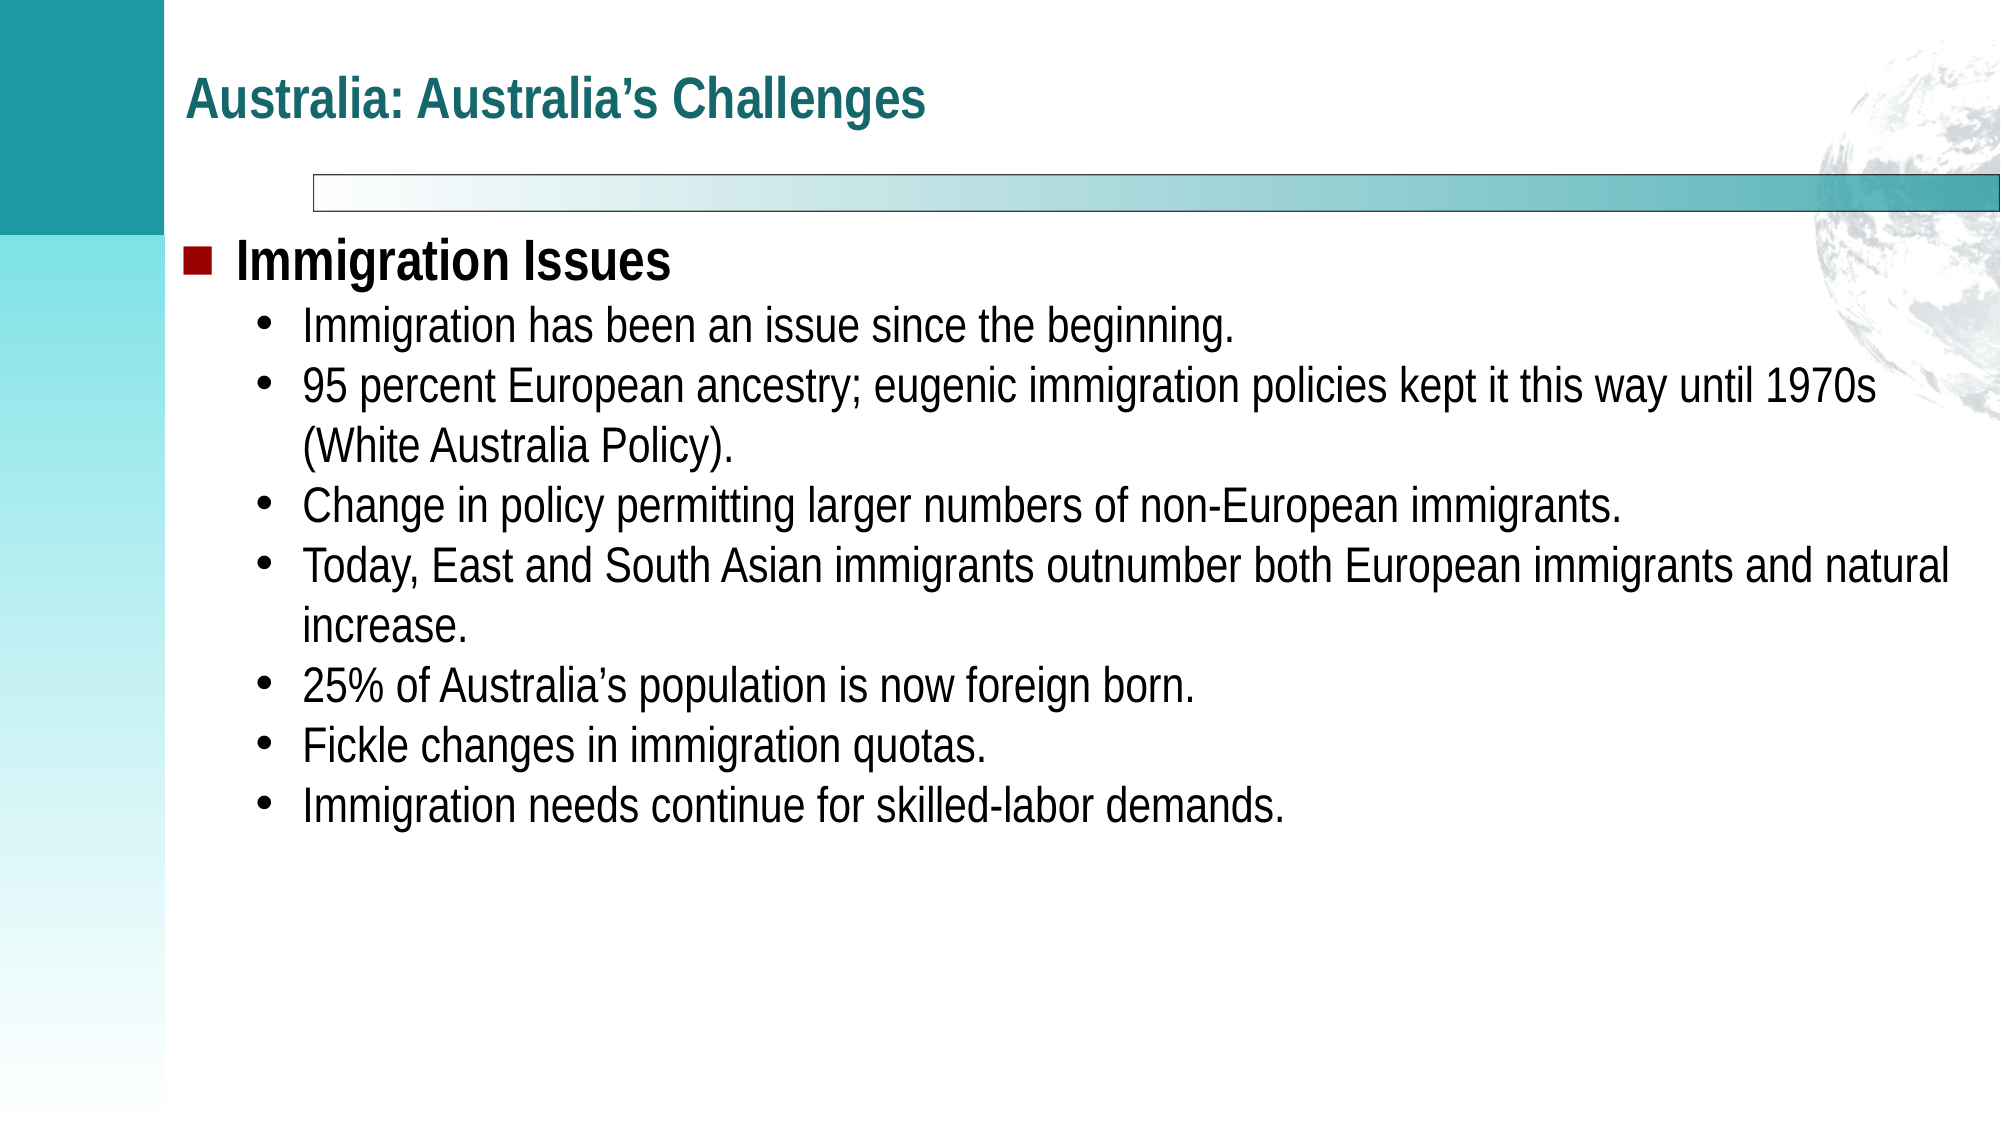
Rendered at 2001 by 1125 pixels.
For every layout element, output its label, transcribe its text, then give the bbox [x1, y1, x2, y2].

title Australia: Australia’s Challenges [170, 16, 1967, 173]
list Immigration Issues Immigration has been an issue since the beginning. 95 percent European ancestry; eugenic immigration policies kept it this way until 1970s (White Australia Policy). Change in policy permitting larger numbers of non-European immigrants. Today, East and South Asian immigrants outnumber both European immigrants and natural increase. 25% of Australia’s population is now foreign born. Fickle changes in immigration quotas. Immigration needs continue for skilled-labor demands. [165, 214, 1970, 1084]
